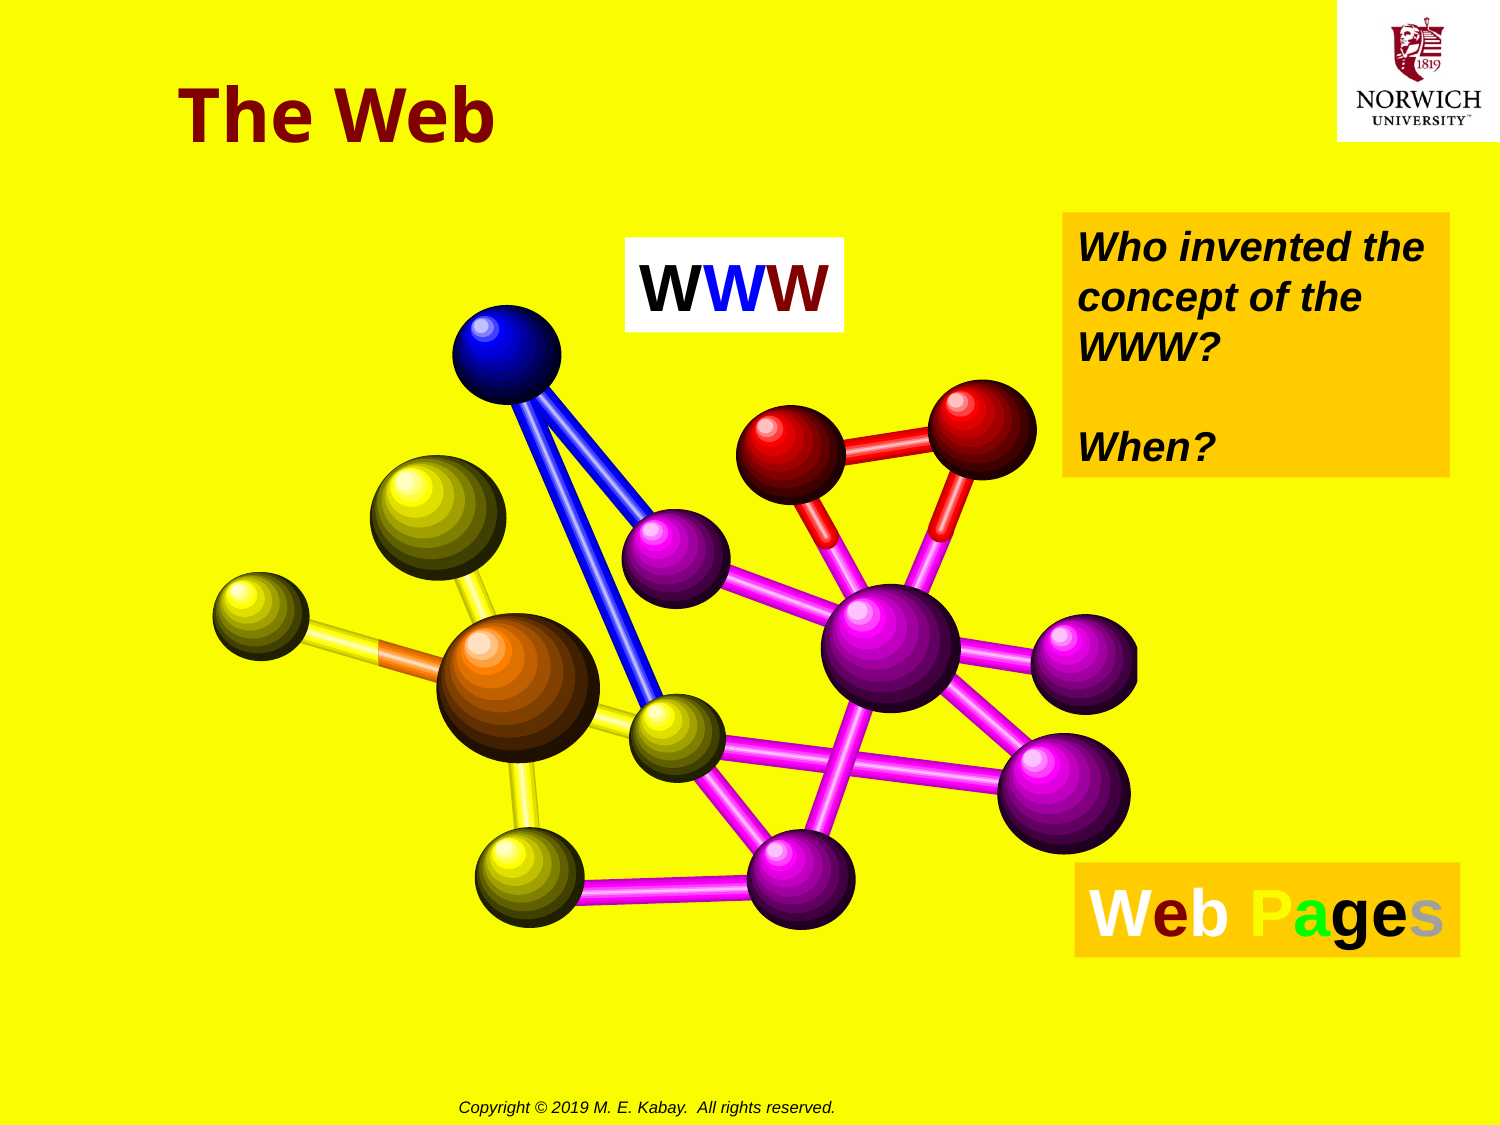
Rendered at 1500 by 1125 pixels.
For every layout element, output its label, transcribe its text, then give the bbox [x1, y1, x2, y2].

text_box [212, 304, 1138, 930]
picture [1337, 0, 1500, 142]
text_box Web Pages [1075, 862, 1460, 958]
text_box Who invented the concept of the WWW? When? [1062, 212, 1450, 478]
text_box WWW [624, 237, 845, 303]
title The Web [161, 24, 1339, 213]
